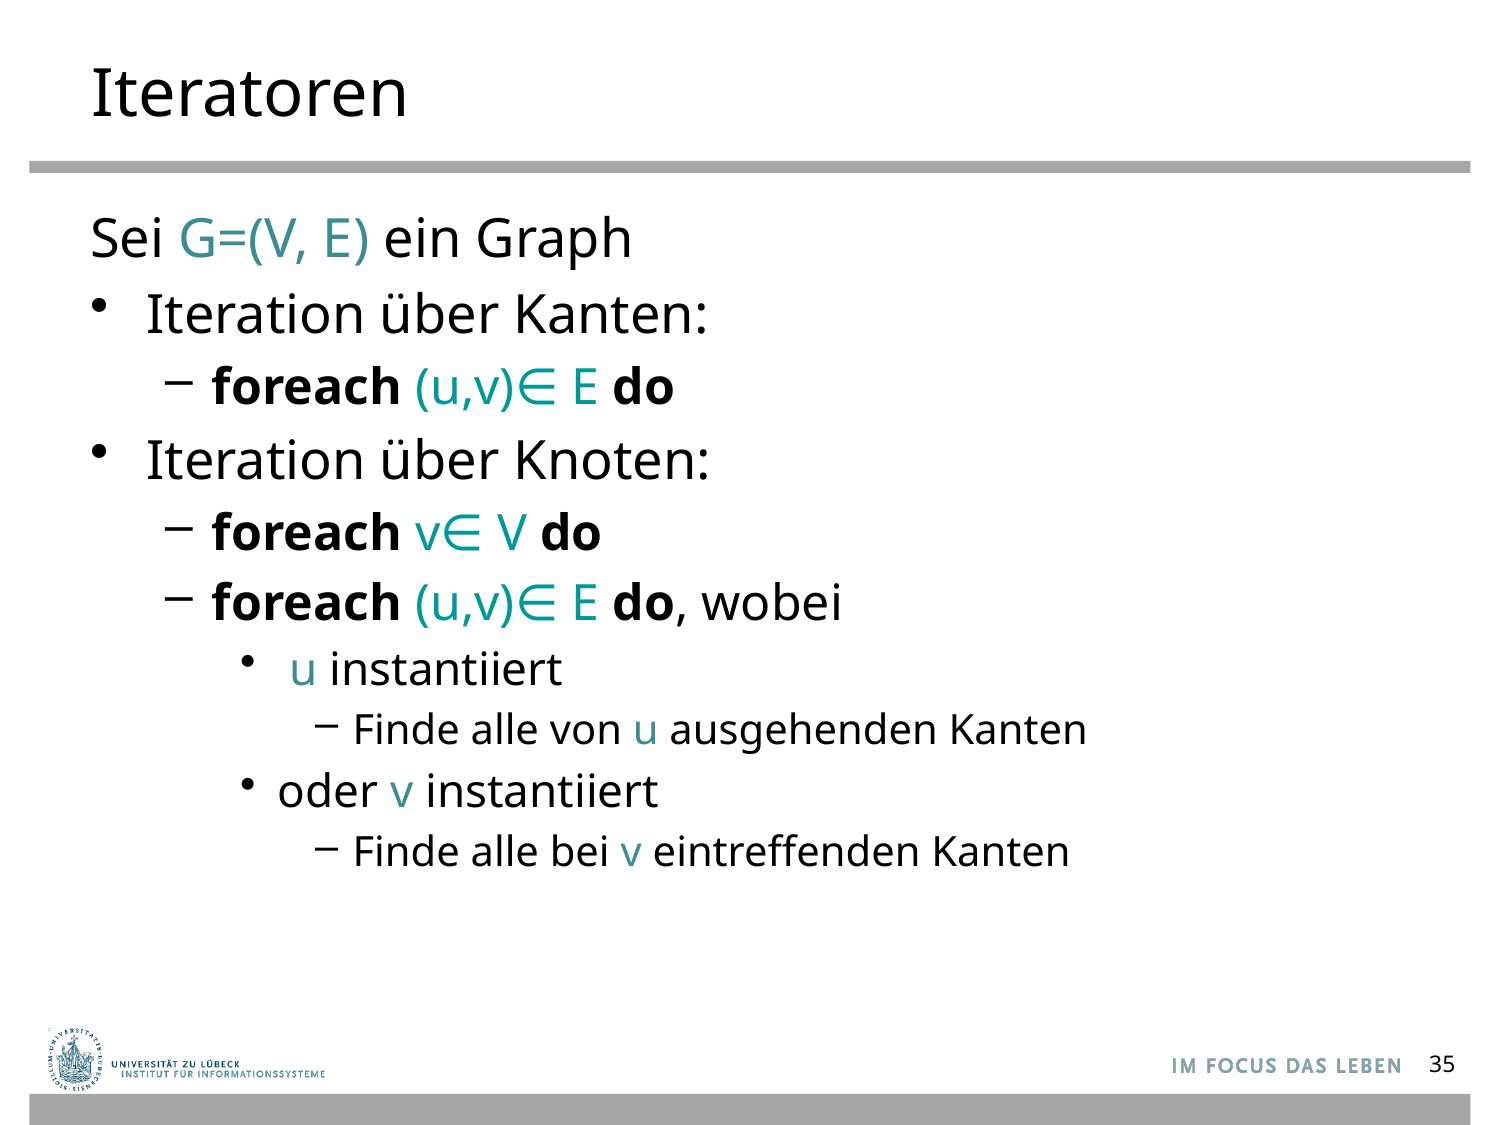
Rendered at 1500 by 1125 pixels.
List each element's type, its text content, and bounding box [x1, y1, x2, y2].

slide_number 35 [1305, 1050, 1471, 1083]
picture [1173, 1058, 1305, 1073]
list Sei G=(V, E) ein Graph Iteration über Kanten: foreach (u,v)∈ E do Iteration über Knoten: foreach v∈ V do foreach (u,v)∈ E do, wobei u instantiiert Finde alle von u ausgehenden Kanten oder v instantiiert Finde alle bei v eintreffenden Kanten [75, 196, 1425, 1012]
title Iteratoren [76, 42, 1427, 126]
